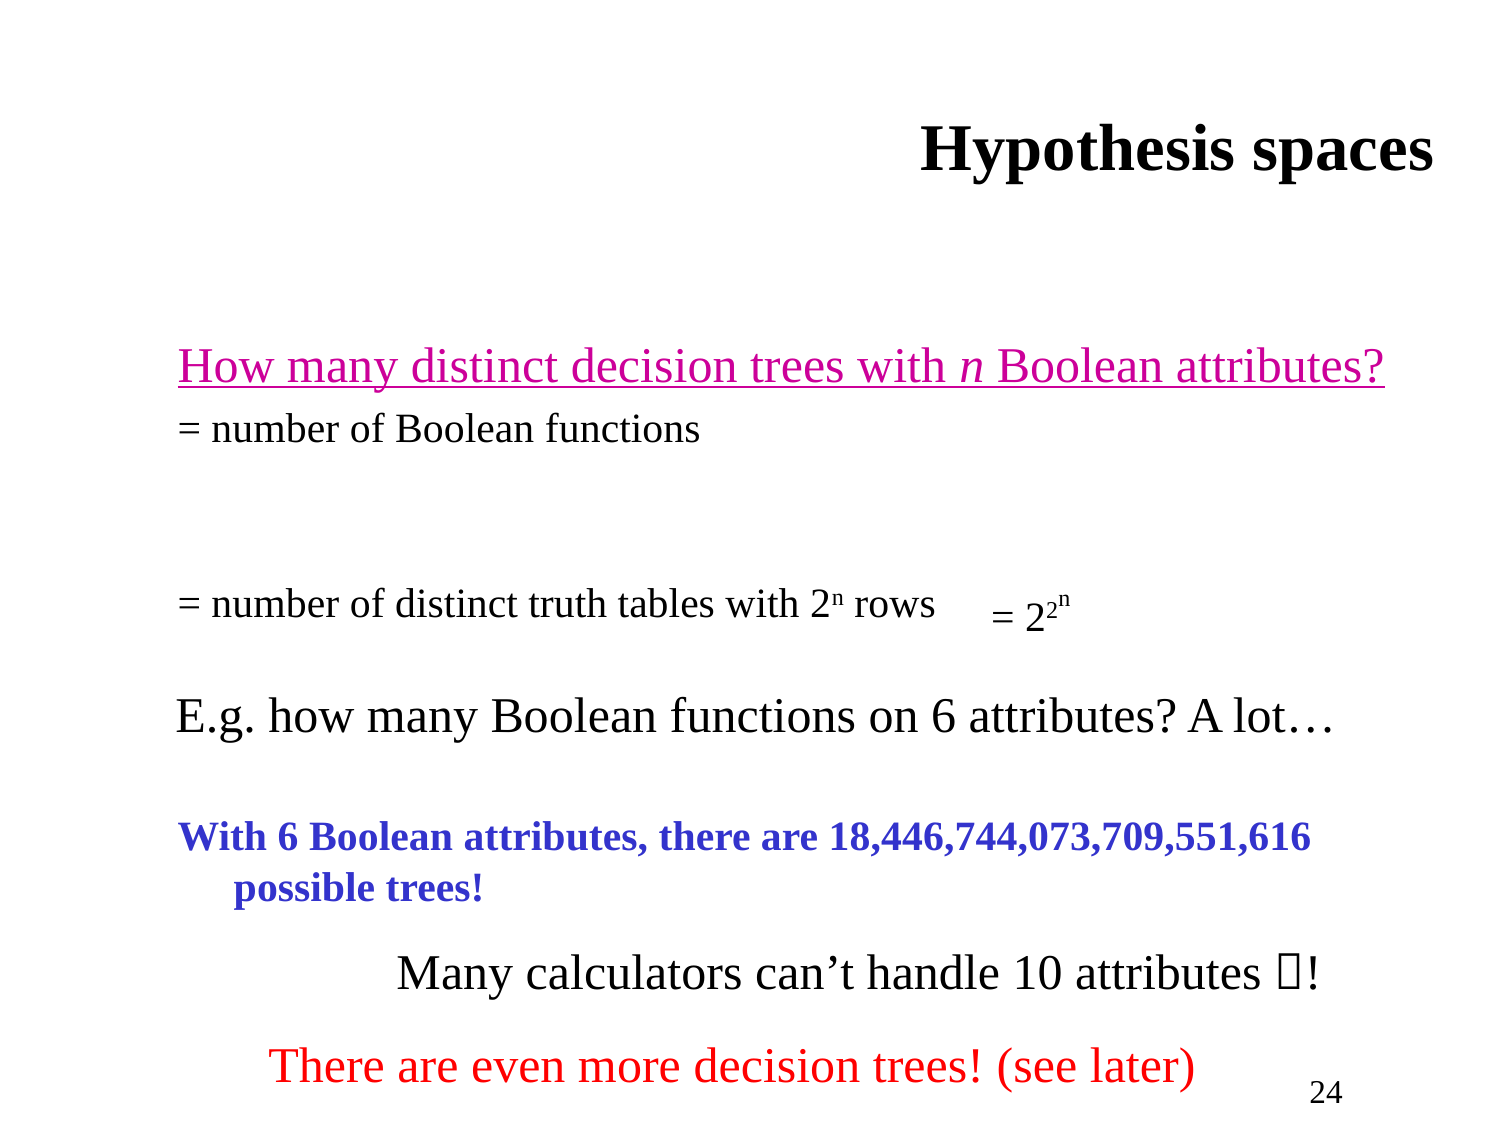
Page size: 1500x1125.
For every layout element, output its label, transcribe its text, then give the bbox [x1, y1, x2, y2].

text_box Many calculators can’t handle 10 attributes ! [381, 931, 1337, 1007]
text_box = 22n [976, 575, 1086, 648]
list How many distinct decision trees with n Boolean attributes? = number of Boolean functions = number of distinct truth tables with 2n rows With 6 Boolean attributes, there are 18,446,744,073,709,551,616 possible trees! [162, 324, 1438, 1000]
text_box There are even more decision trees! (see later) [253, 1024, 1212, 1100]
text_box E.g. how many Boolean functions on 6 attributes? A lot… [160, 674, 1352, 750]
title Hypothesis spaces [174, 50, 1450, 238]
